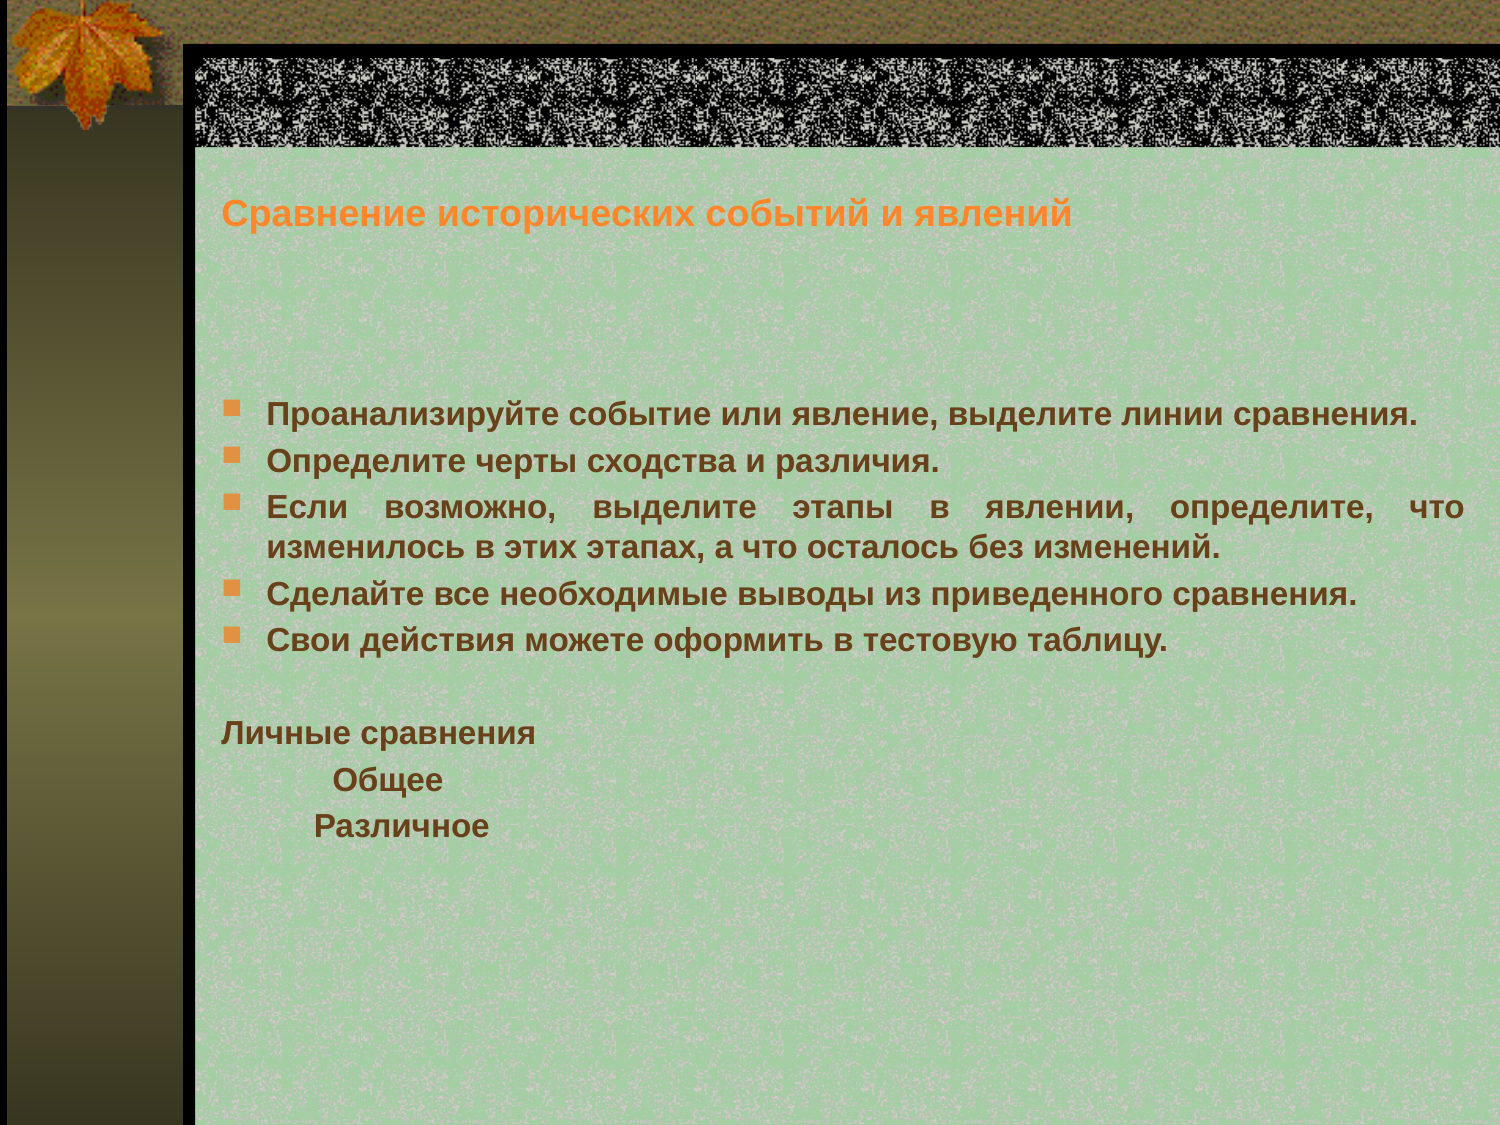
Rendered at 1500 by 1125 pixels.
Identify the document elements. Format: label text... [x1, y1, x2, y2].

title Сравнение исторических событий и явлений [206, 99, 1482, 288]
picture [196, 58, 1500, 1124]
list Проанализируйте событие или явление, выделите линии сравнения. Определите черты сходства и различия. Если возможно, выделите этапы в явлении, определите, что изменилось в этих этапах, а что осталось без изменений. Сделайте все необходимые выводы из приведенного сравнения. Свои действия можете оформить в тестовую таблицу. Личные сравнения Общее Различное [206, 324, 1482, 1001]
picture [7, 0, 1500, 130]
